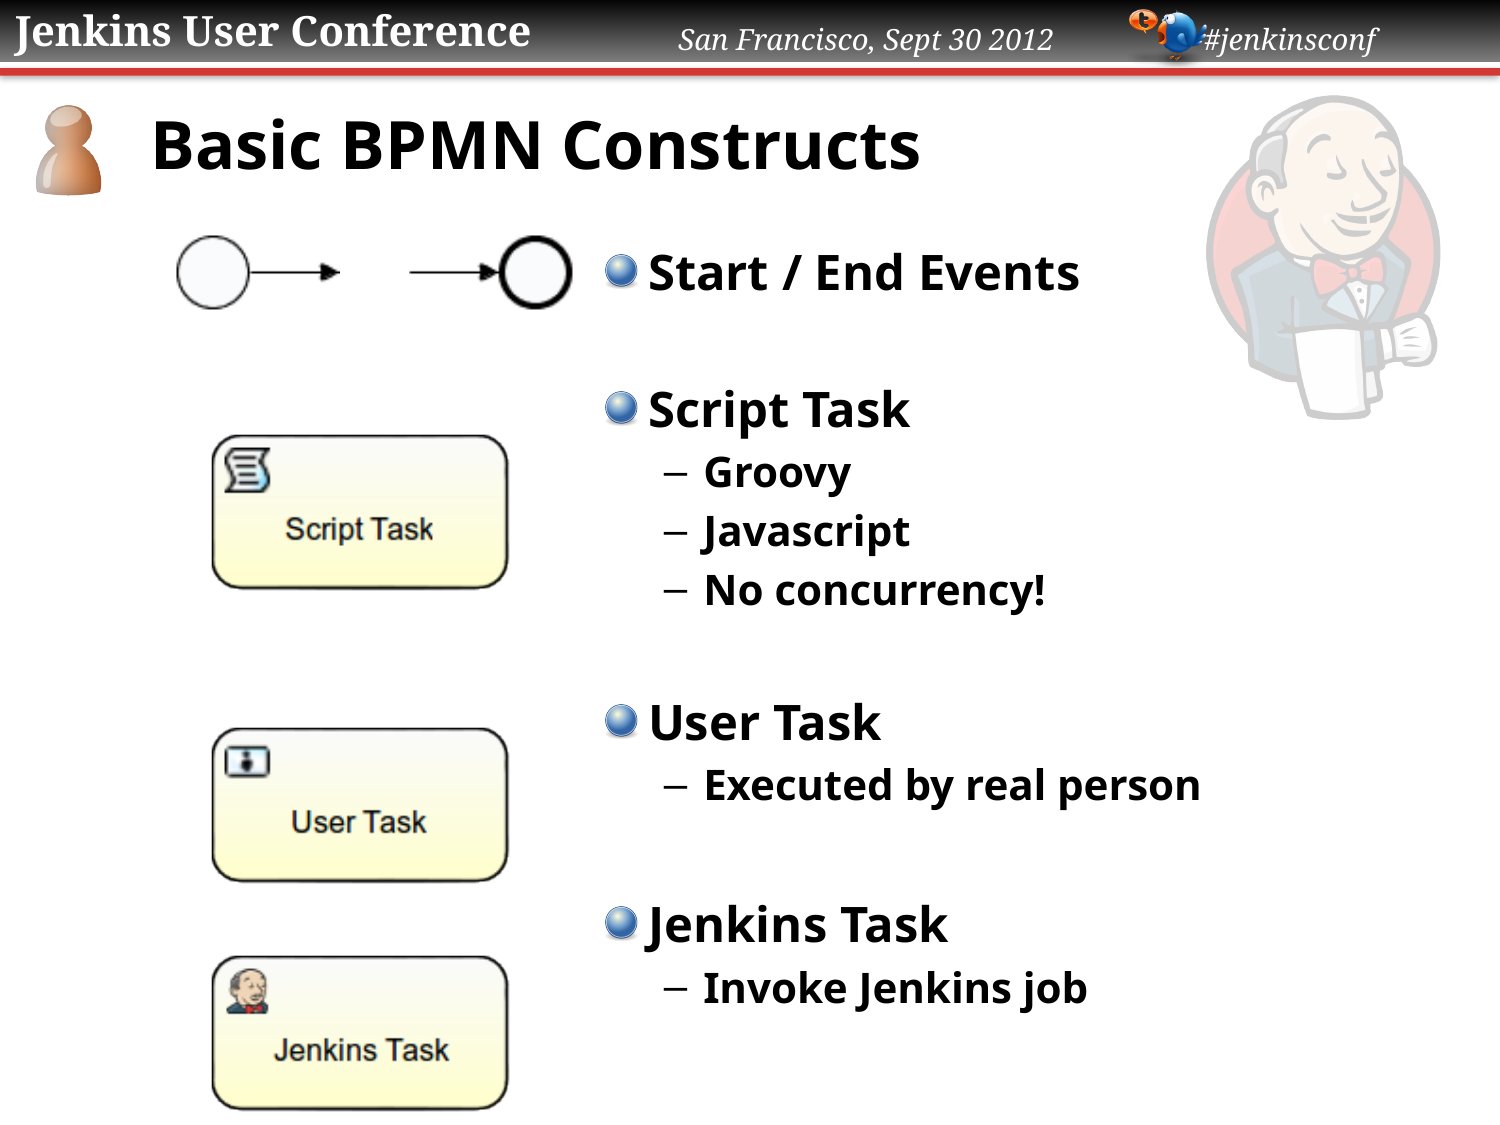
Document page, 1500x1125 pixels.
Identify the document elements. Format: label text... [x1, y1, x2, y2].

picture [16, 87, 118, 214]
picture [210, 726, 513, 886]
picture [210, 954, 513, 1114]
picture [175, 234, 341, 312]
picture [600, 387, 642, 429]
picture [600, 250, 642, 292]
picture [210, 433, 513, 593]
picture [1128, 0, 1207, 73]
picture [409, 234, 575, 312]
title Basic BPMN Constructs [135, 95, 1425, 214]
picture [600, 902, 642, 944]
list Start / End Events Script Task Groovy Javascript No concurrency! User Task Executed by real person Jenkins Task Invoke Jenkins job [585, 234, 1472, 1025]
picture [600, 700, 642, 742]
